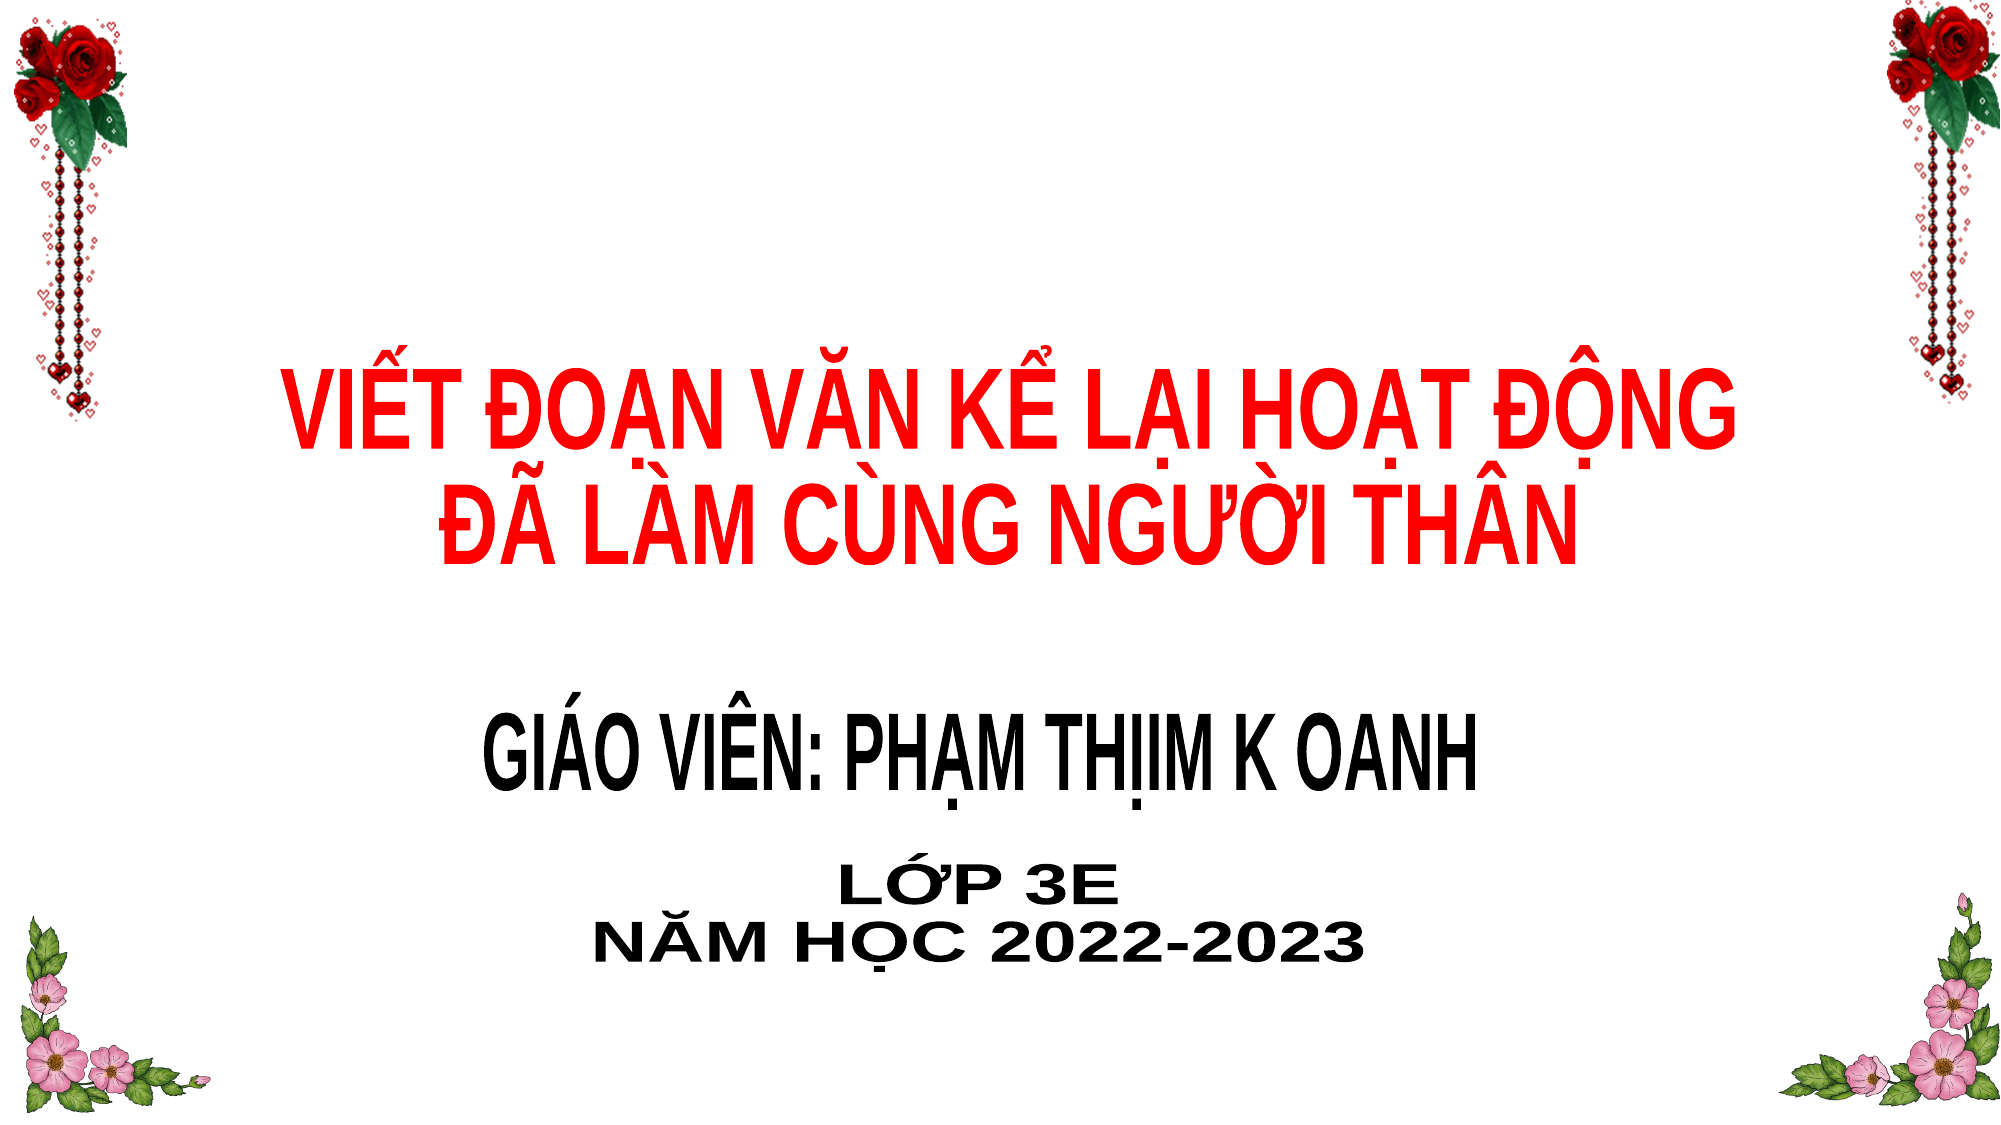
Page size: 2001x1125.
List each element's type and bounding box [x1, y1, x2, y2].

picture [14, 15, 127, 423]
picture [14, 912, 215, 1113]
picture [1887, 0, 2000, 405]
picture [1774, 887, 2000, 1113]
